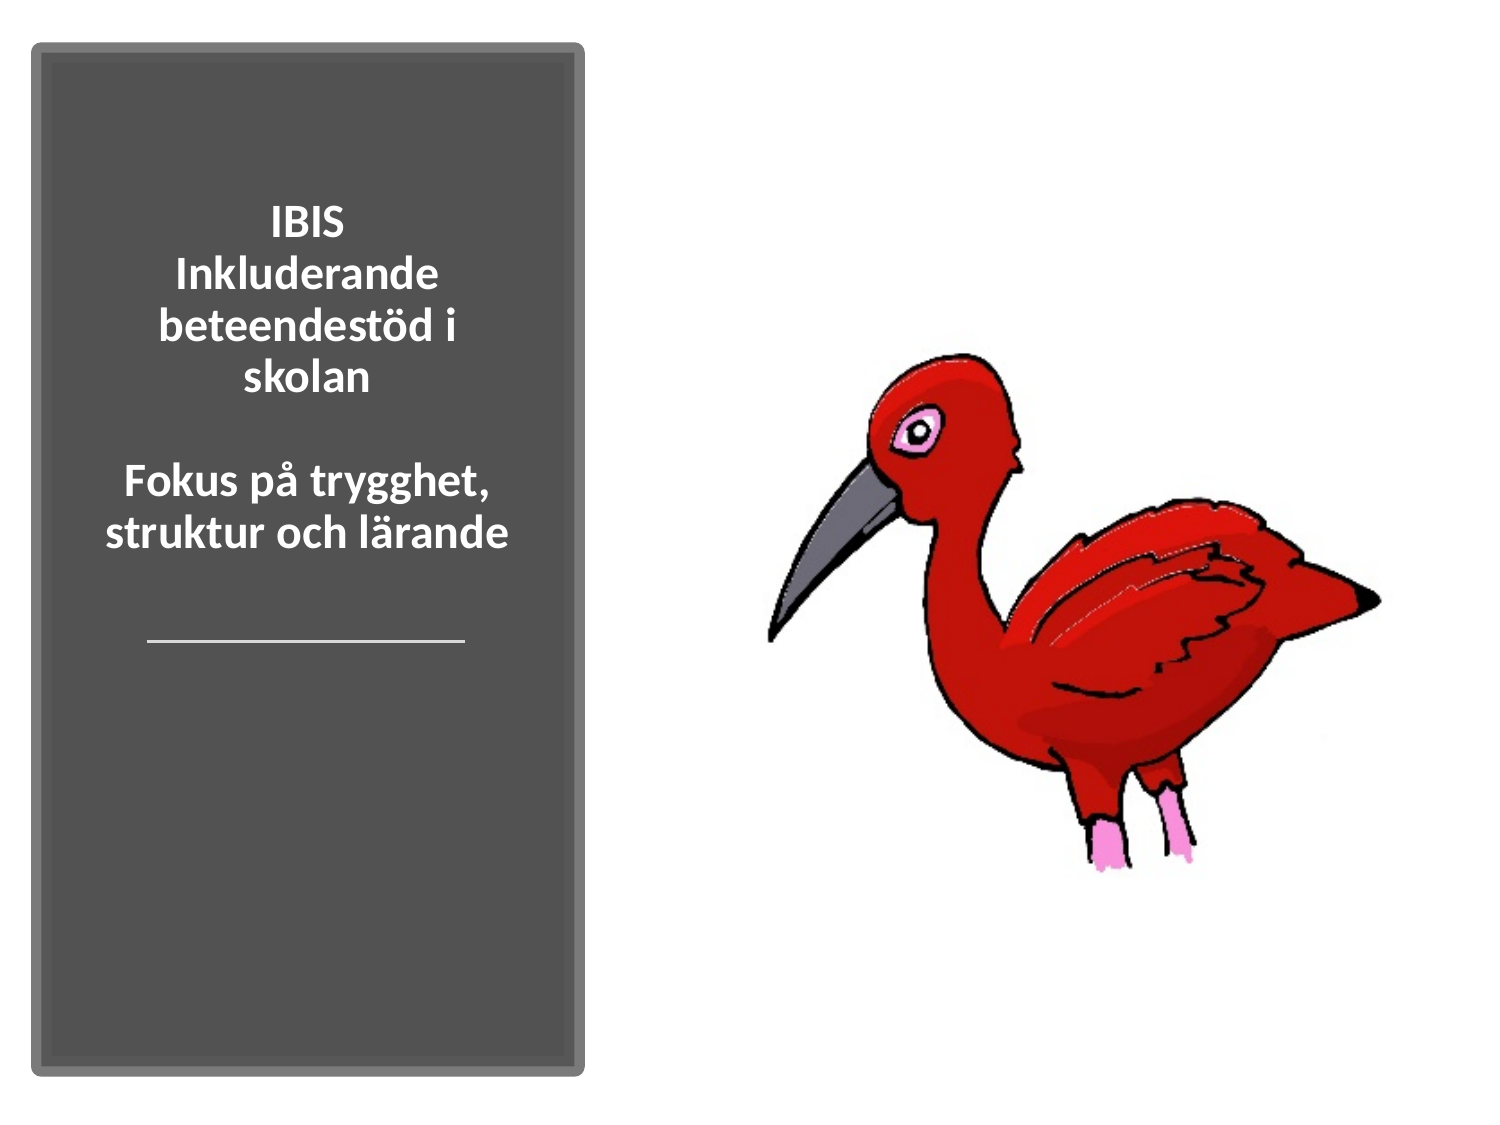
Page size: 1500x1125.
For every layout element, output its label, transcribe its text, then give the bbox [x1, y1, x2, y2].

text_box [39, 51, 576, 1068]
title IBIS Inkluderande beteendestöd i skolan Fokus på trygghet, struktur och lärande [82, 149, 533, 624]
picture [633, 246, 1441, 880]
